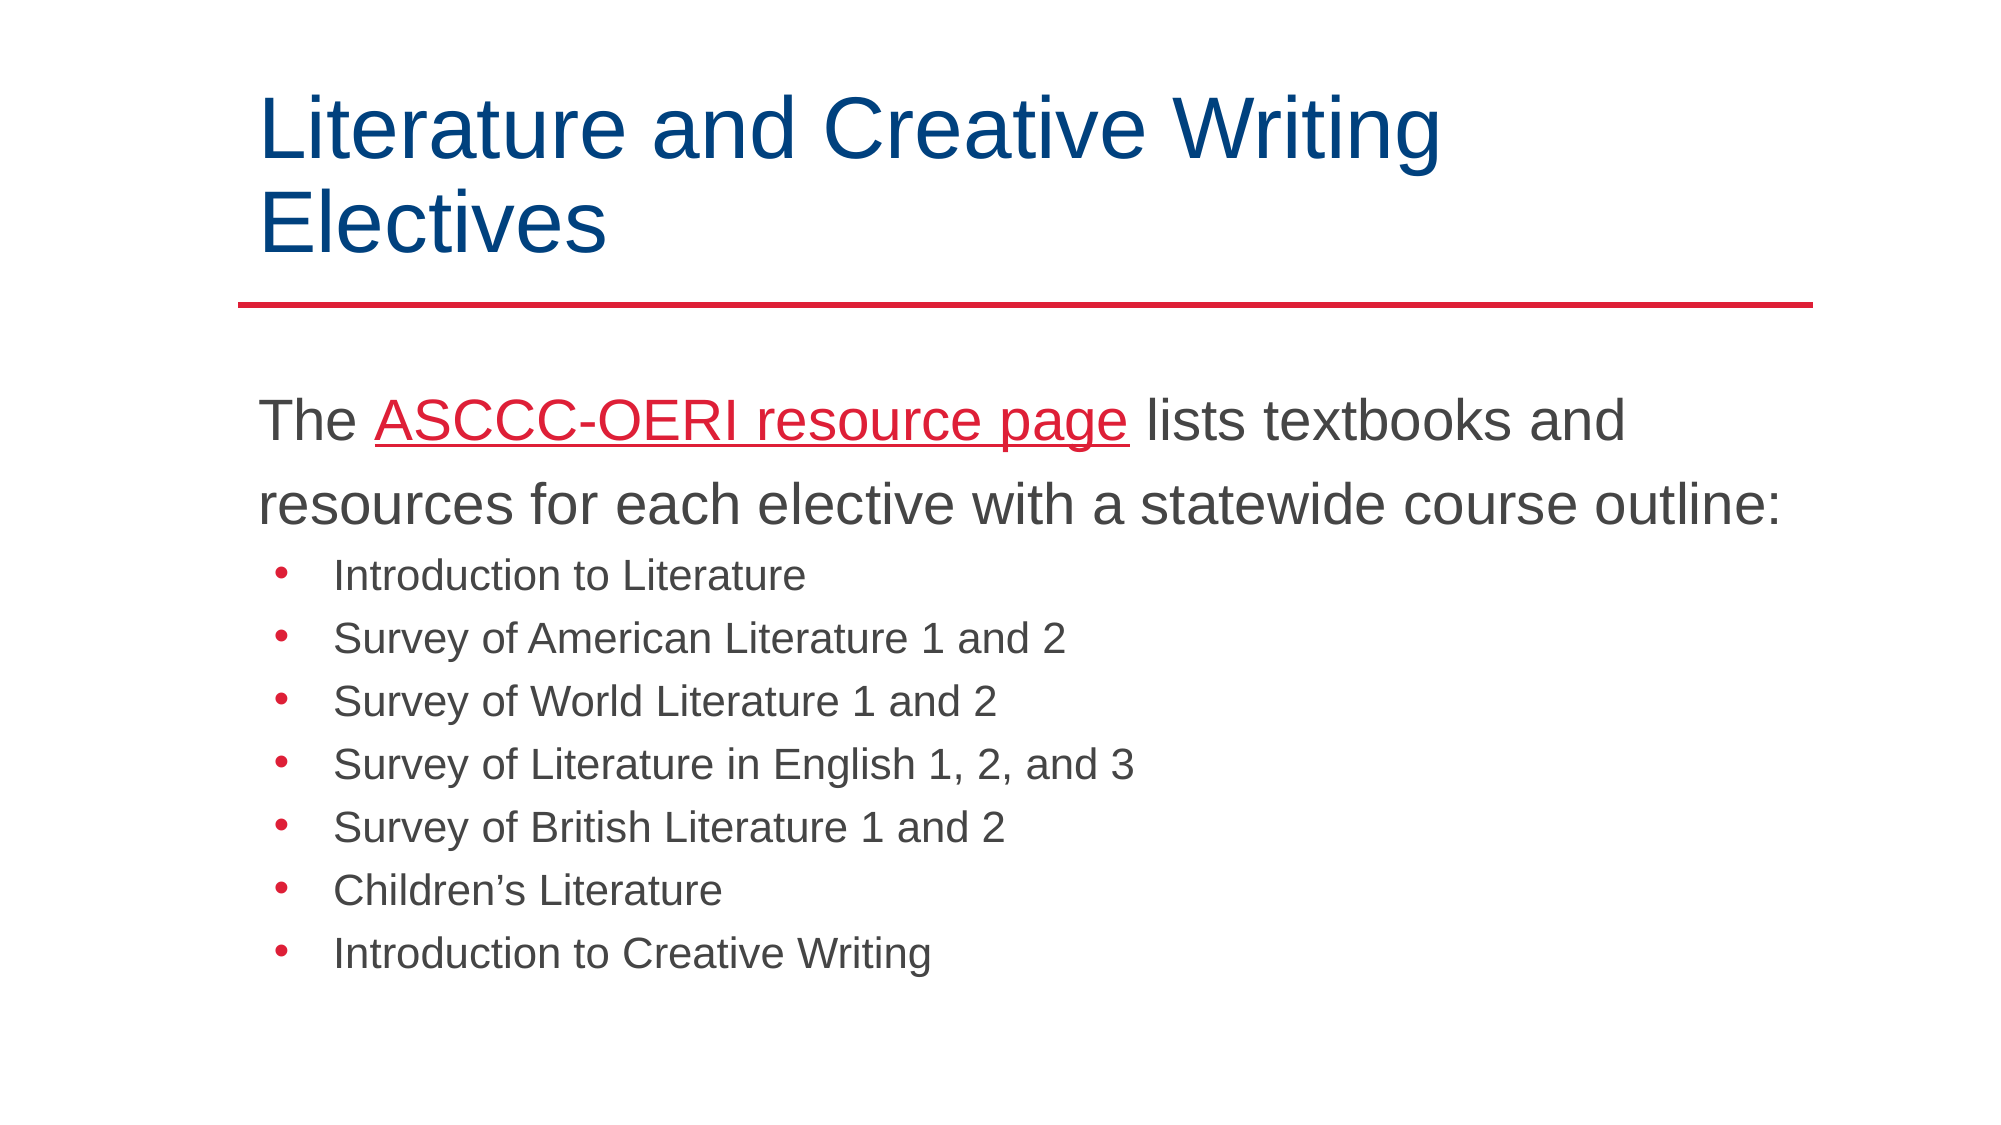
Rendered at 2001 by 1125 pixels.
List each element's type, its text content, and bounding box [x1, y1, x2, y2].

list The ASCCC-OERI resource page lists textbooks and resources for each elective with a statewide course outline: Introduction to Literature Survey of American Literature 1 and 2 Survey of World Literature 1 and 2 Survey of Literature in English 1, 2, and 3 Survey of British Literature 1 and 2 Children’s Literature Introduction to Creative Writing [243, 360, 1809, 994]
title Literature and Creative Writing Electives [243, 131, 1611, 280]
